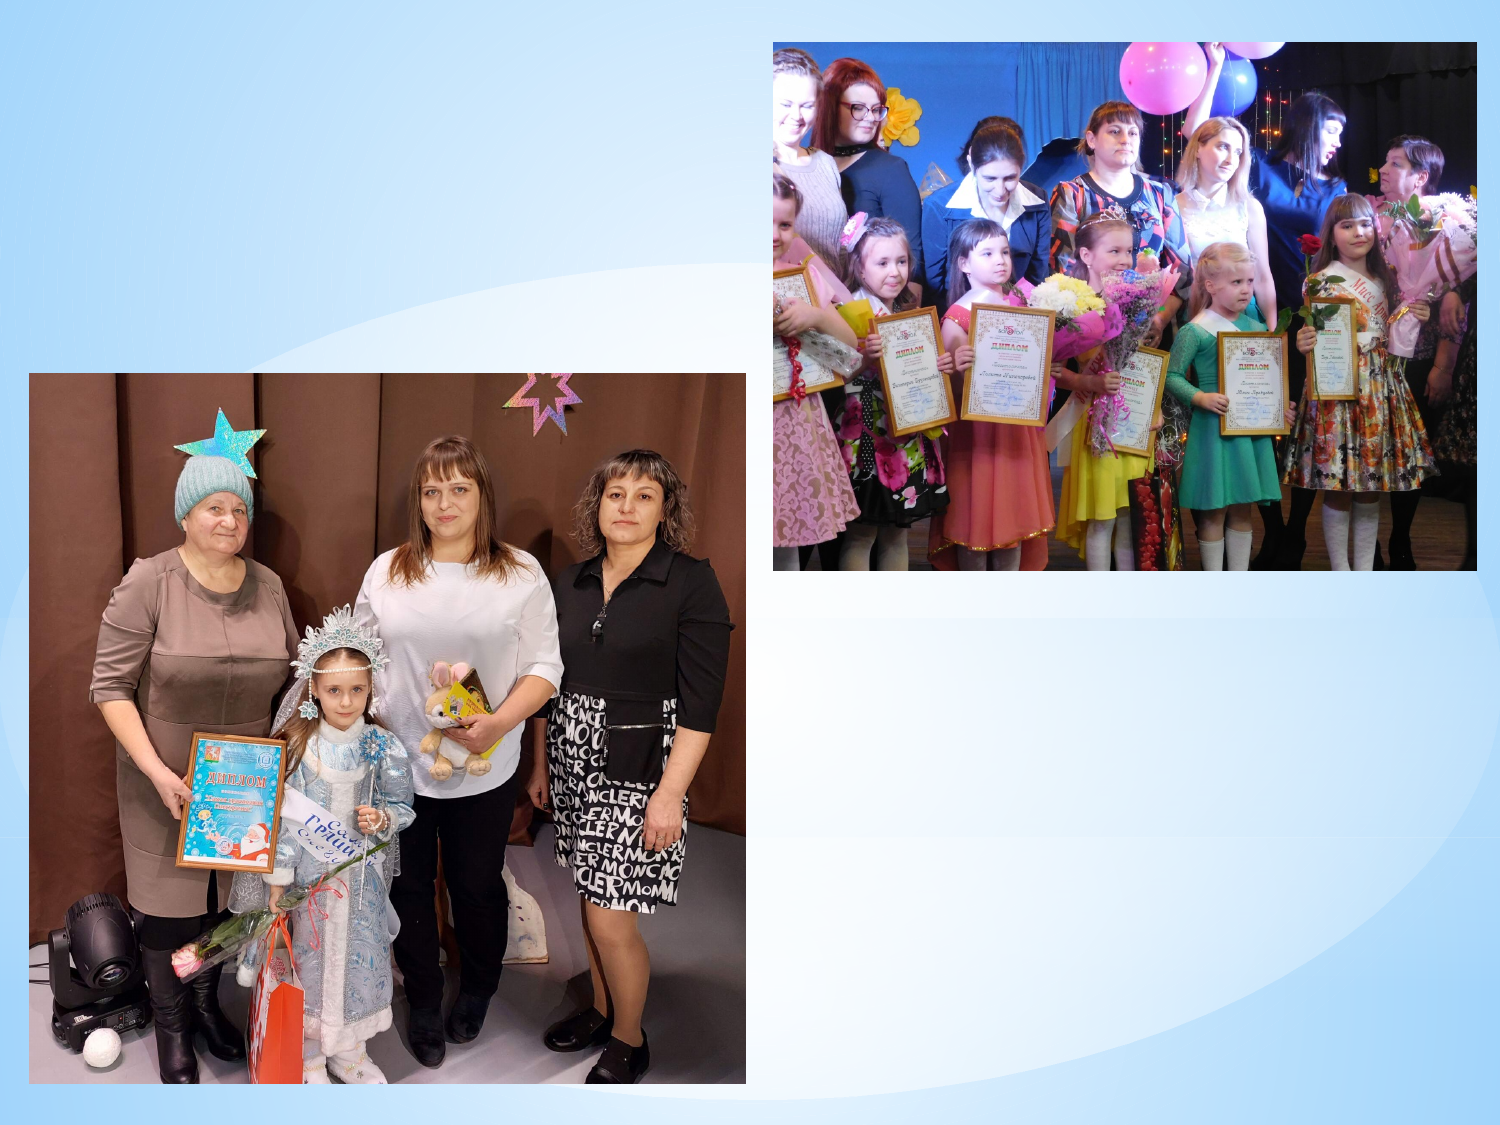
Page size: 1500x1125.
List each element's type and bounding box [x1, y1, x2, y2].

picture [773, 42, 1477, 571]
picture [29, 373, 746, 1084]
